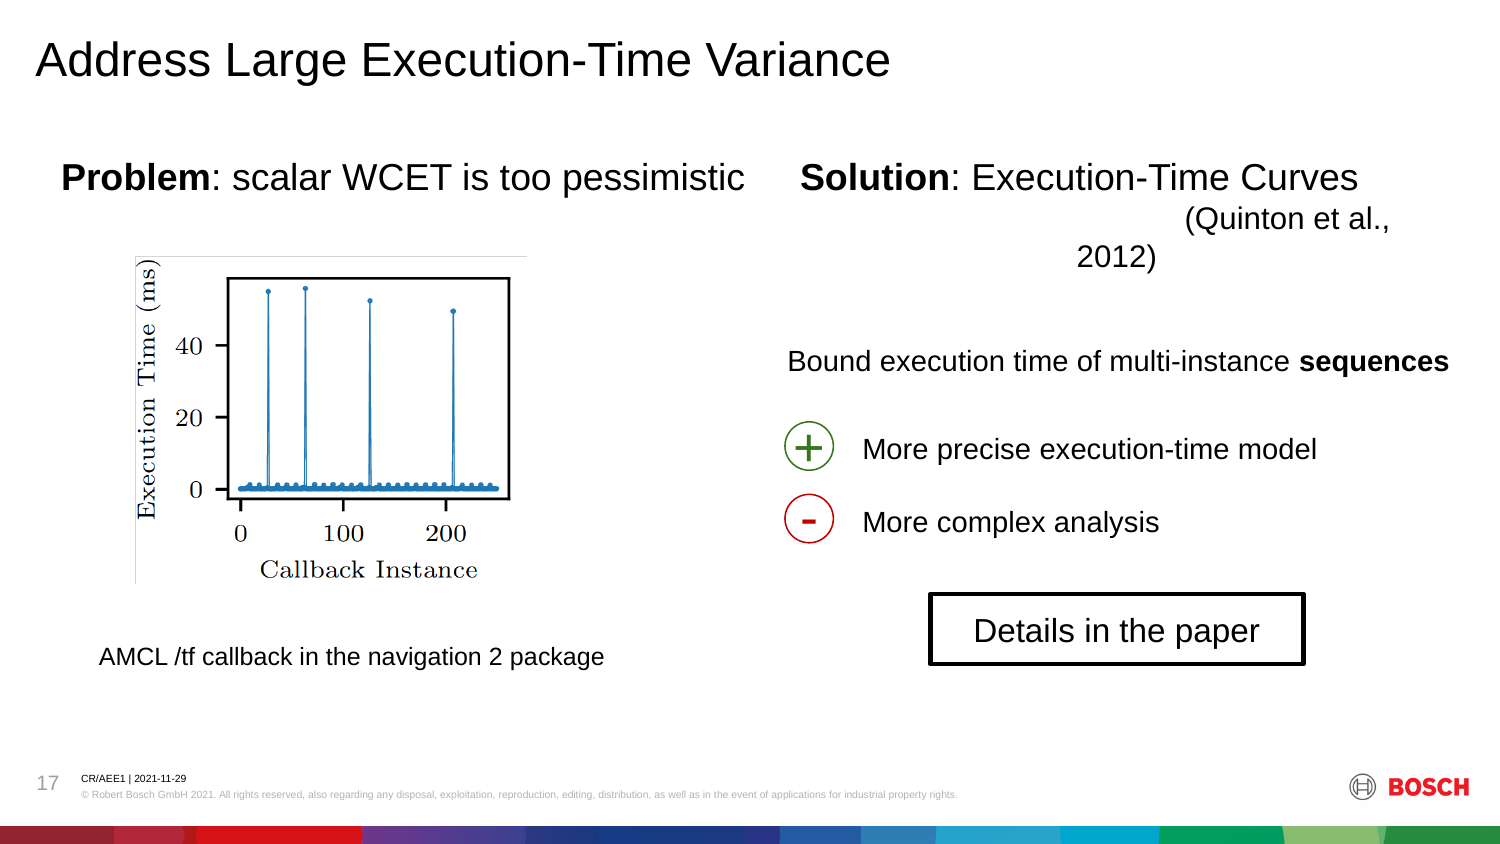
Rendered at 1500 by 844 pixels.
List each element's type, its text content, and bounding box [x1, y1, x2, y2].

text_box Solution: Execution-Time Curves (Quinton et al., 2012) [785, 138, 1449, 289]
picture [1159, 747, 1500, 844]
text_box Problem: scalar WCET is too pessimistic [46, 138, 785, 214]
text_box AMCL /tf callback in the navigation 2 package [98, 631, 801, 682]
text_box + [784, 421, 834, 471]
picture [0, 755, 1060, 844]
text_box More complex analysis [847, 488, 1500, 554]
picture [135, 256, 527, 584]
text_box [531, 496, 1195, 563]
list Address Large Execution-Time Variance [35, 35, 1465, 89]
text_box More precise execution-time model [847, 414, 1500, 480]
text_box Bound execution time of multi-instance sequences [772, 327, 1468, 393]
text_box - [784, 494, 834, 543]
slide_number ‹#› [36, 769, 76, 826]
text_box Details in the paper [930, 594, 1304, 664]
